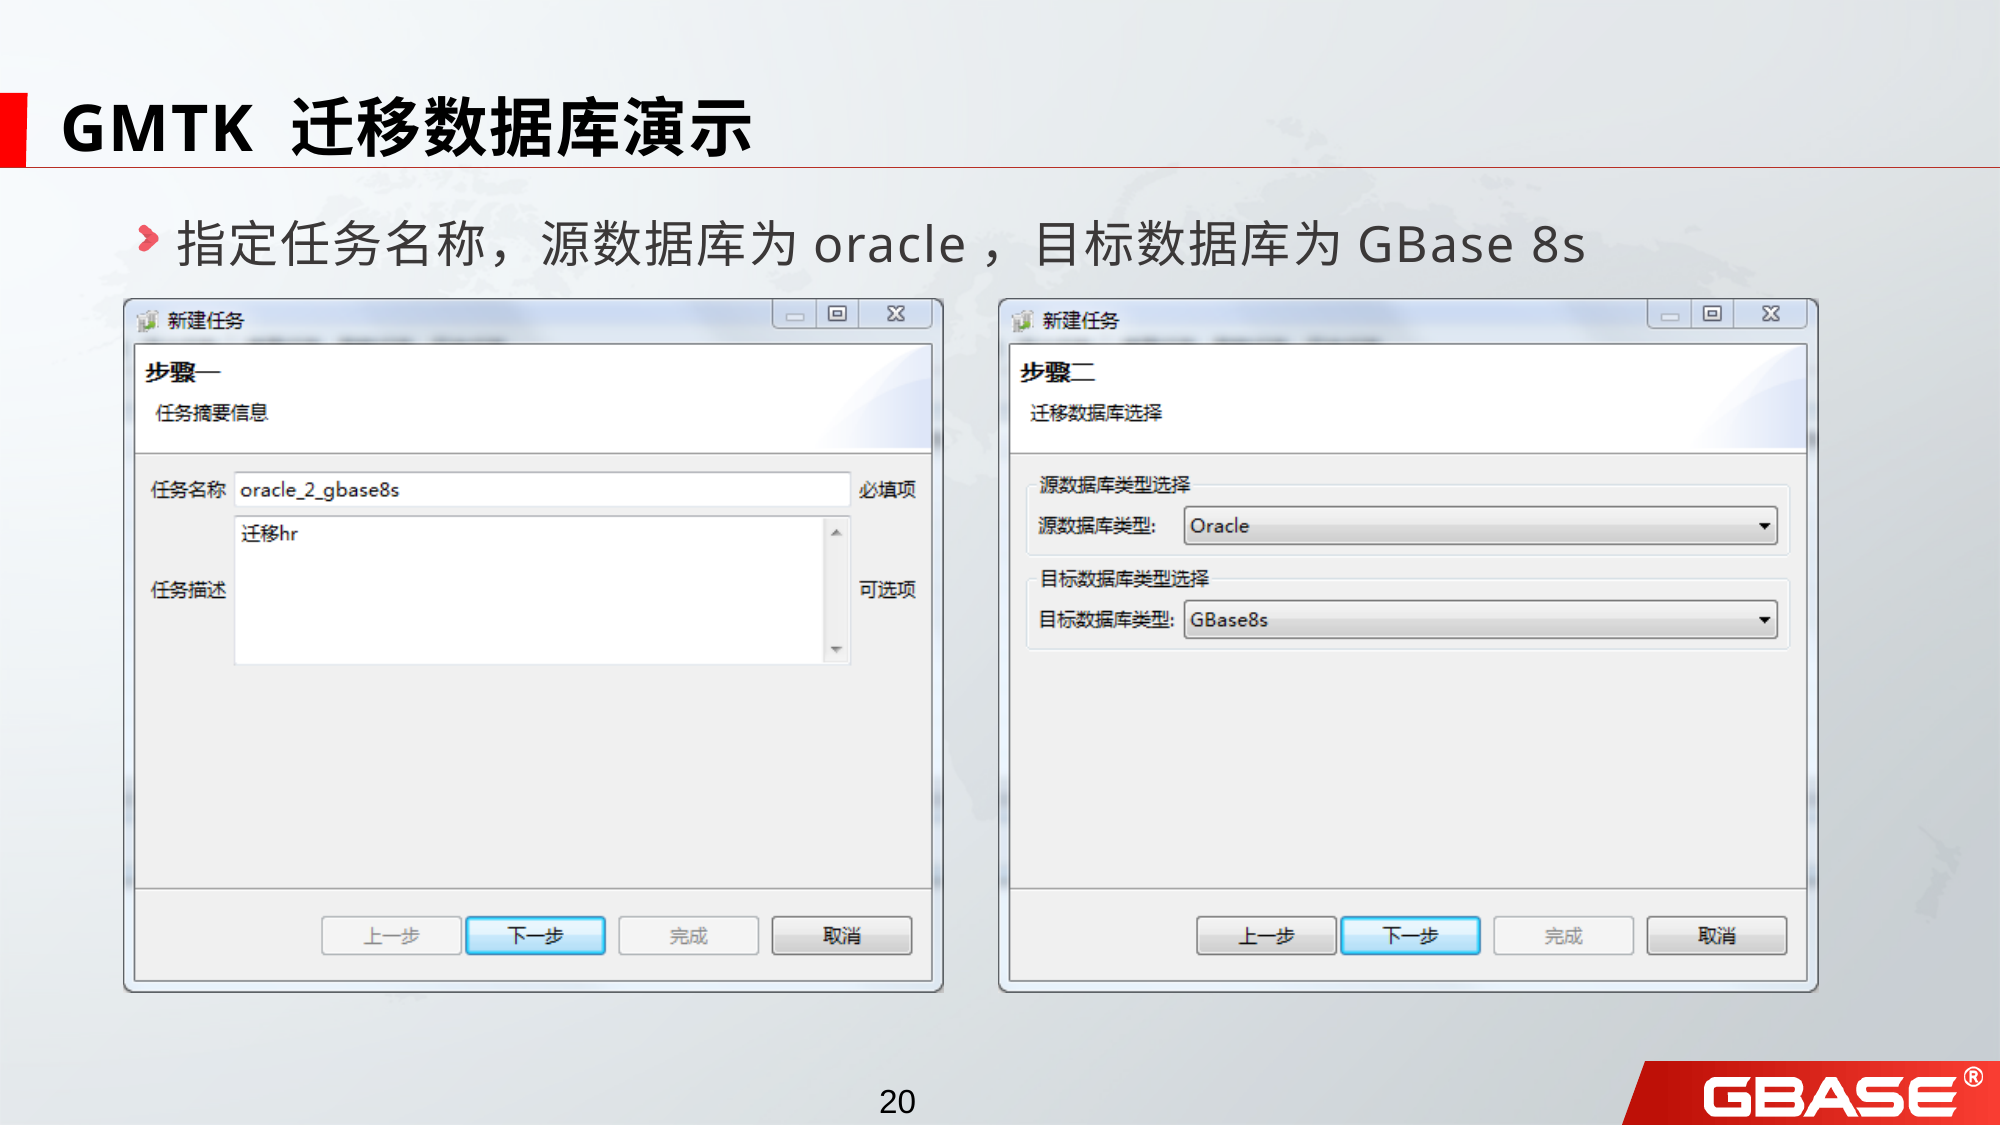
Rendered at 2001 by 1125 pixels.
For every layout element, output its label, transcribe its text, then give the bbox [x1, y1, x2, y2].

picture [123, 298, 944, 993]
picture [1704, 1066, 1983, 1117]
picture [138, 224, 159, 260]
list 指定任务名称，源数据库为oracle，目标数据库为GBase 8s [123, 204, 1883, 1007]
picture [998, 298, 1819, 993]
title GMTK 迁移数据库演示 [45, 88, 1884, 168]
